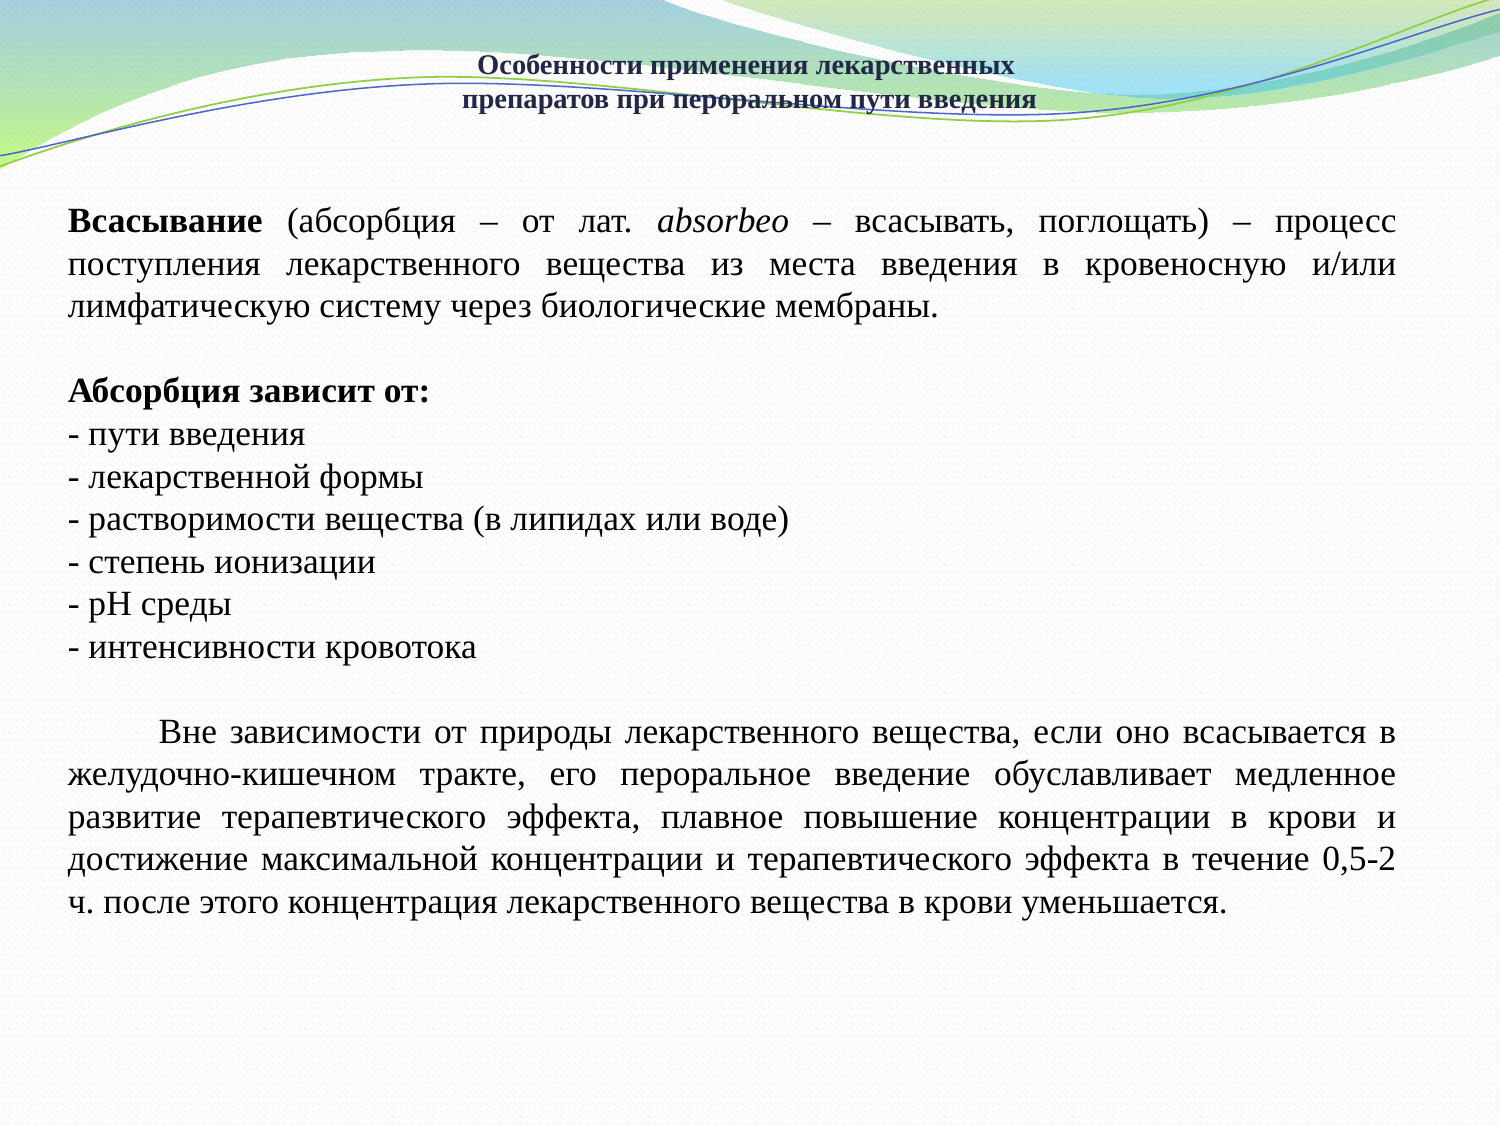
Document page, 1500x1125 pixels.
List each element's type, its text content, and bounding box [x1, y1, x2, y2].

text_box Всасывание (абсорбция – от лат. absorbeo – всасывать, поглощать) – процесс поступления лекарственного вещества из места введения в кровеносную и/или лимфатическую систему через биологические мембраны. Абсорбция зависит от: - пути введения - лекарственной формы - растворимости вещества (в липидах или воде) - степень ионизации - рН среды - интенсивности кровотока Вне зависимости от природы лекарственного вещества, если оно всасывается в желудочно-кишечном тракте, его пероральное введение обуславливает медленное развитие терапевтического эффекта, плавное повышение концентрации в крови и достижение максимальной концентрации и терапевтического эффекта в течение 0,5-2 ч. после этого концентрация лекарственного вещества в крови уменьшается. [53, 190, 1412, 928]
title Особенности применения лекарственных препаратов при пероральном пути введения [112, 37, 1388, 78]
title Особенности применения лекарственных препаратов при пероральном пути введения [112, 79, 1388, 114]
